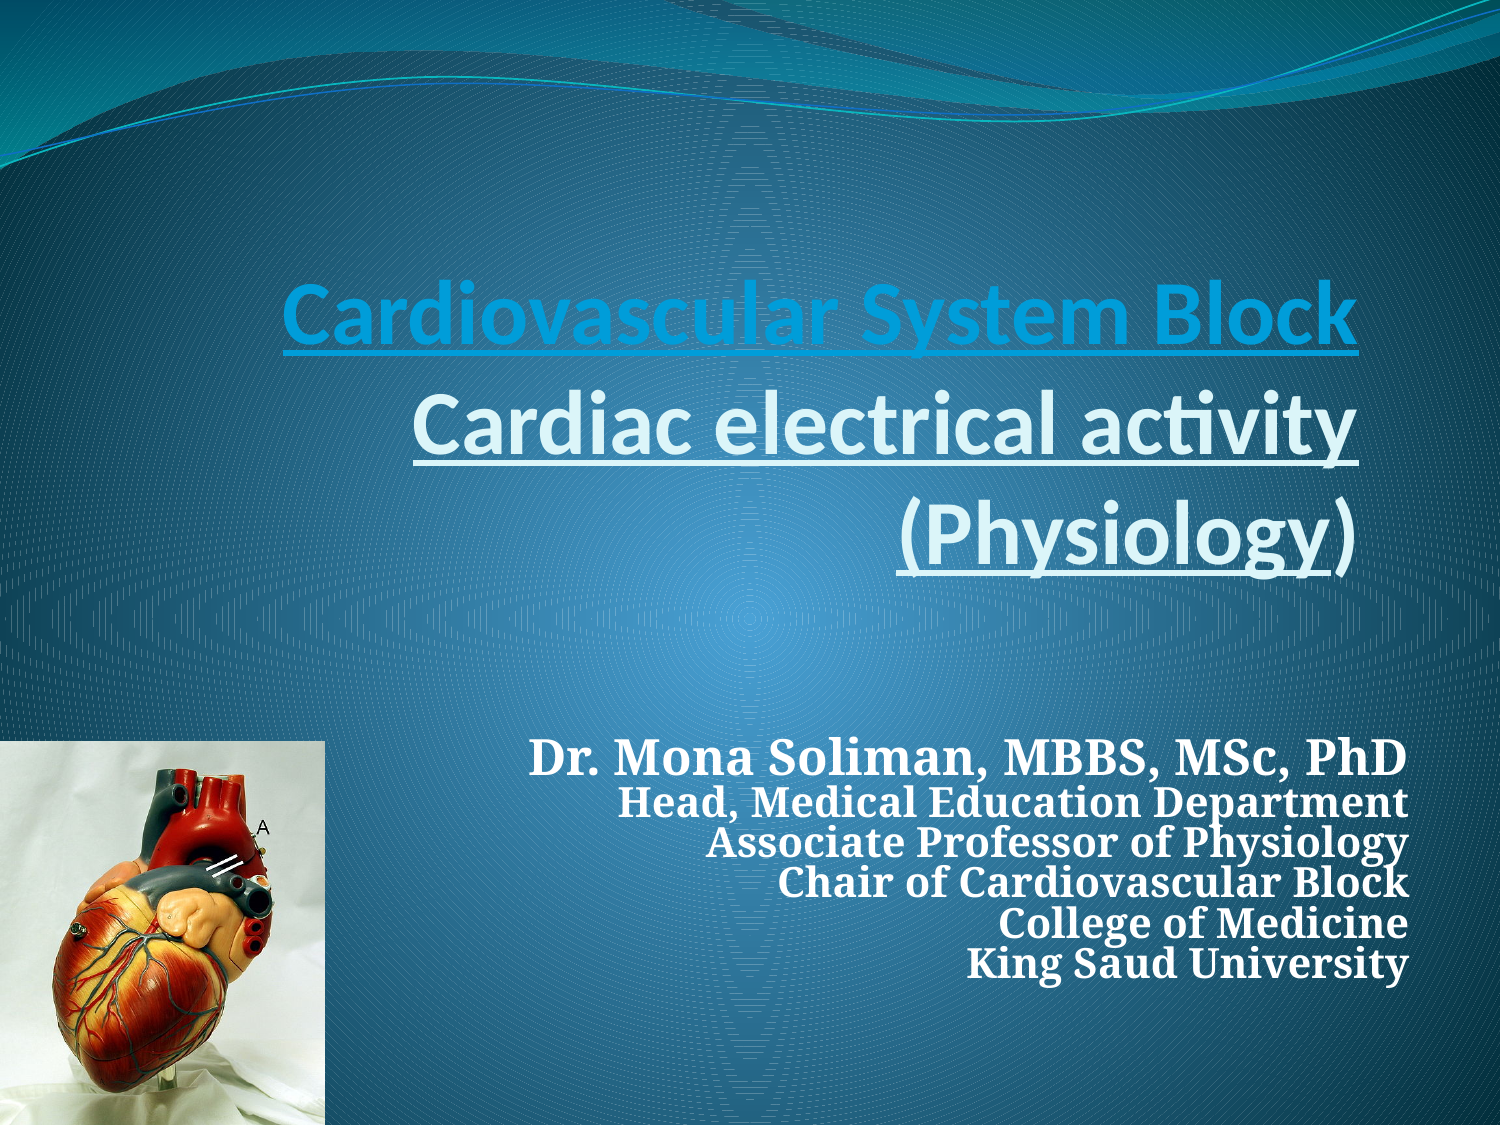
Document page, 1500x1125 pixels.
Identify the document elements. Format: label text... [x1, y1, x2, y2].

picture [0, 741, 326, 1125]
title Cardiovascular System Block Cardiac electrical activity (Physiology) [37, 112, 1363, 583]
subtitle Dr. Mona Soliman, MBBS, MSc, PhD Head, Medical Education Department Associate Professor of Physiology Chair of Cardiovascular Block College of Medicine King Saud University [123, 737, 1413, 1025]
